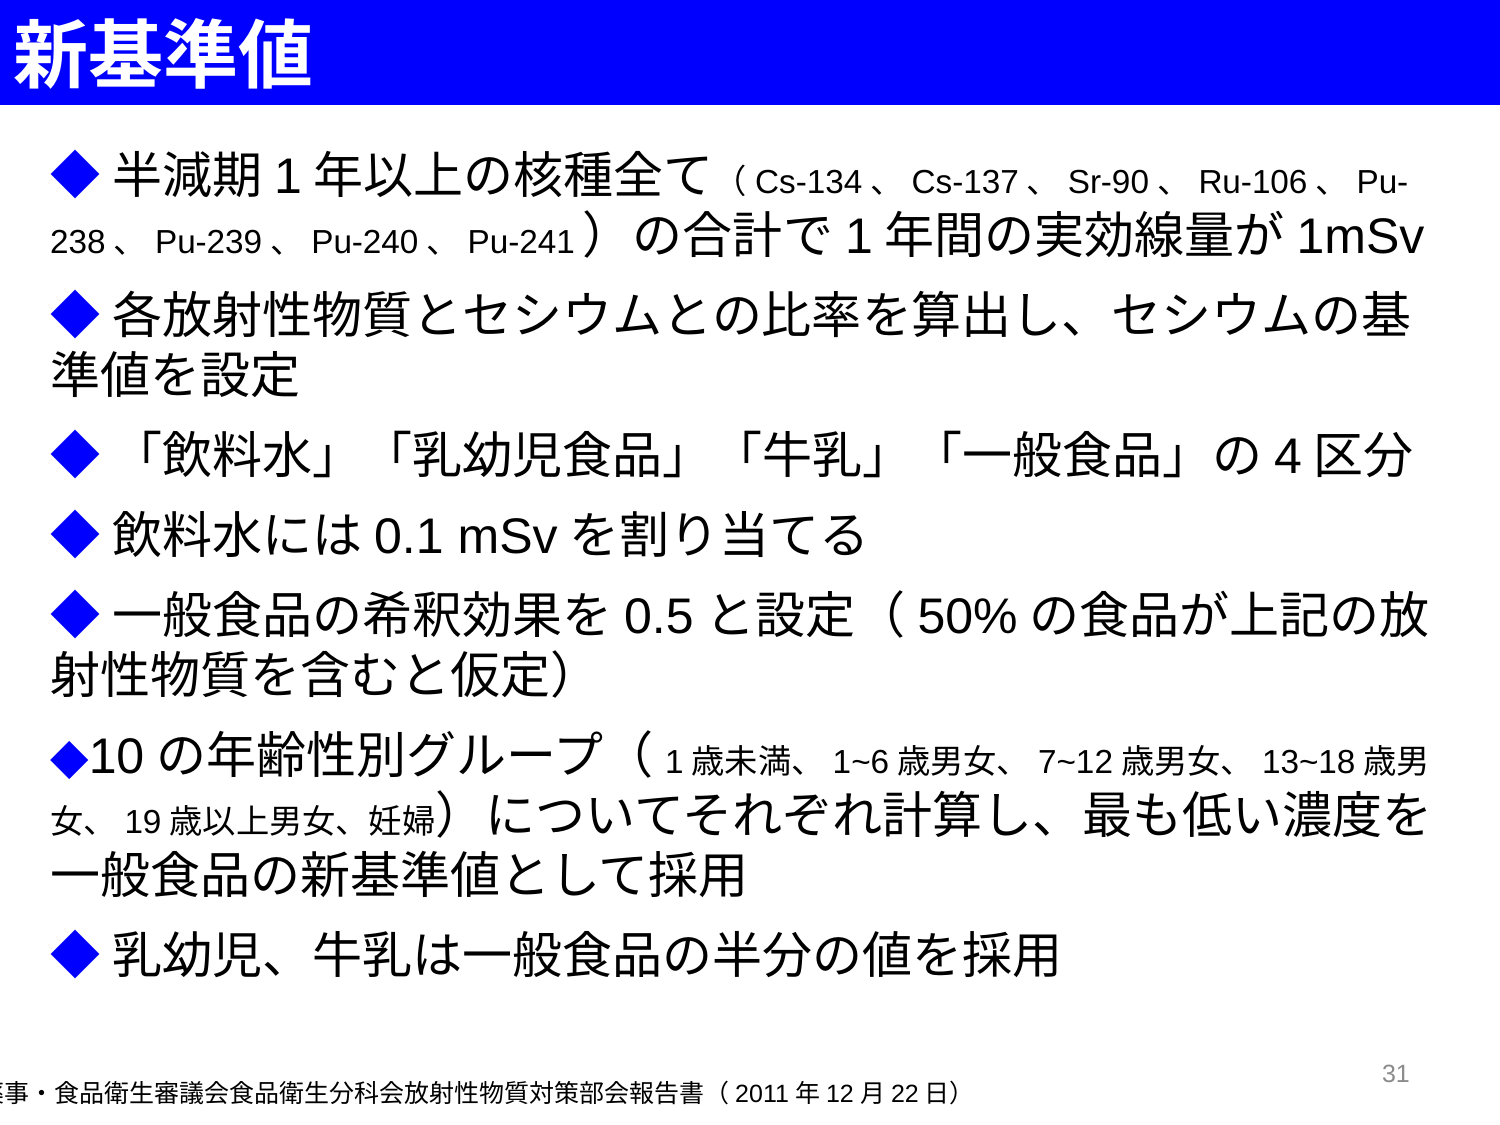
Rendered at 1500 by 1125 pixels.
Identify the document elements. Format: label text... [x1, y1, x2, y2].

text_box 薬事・食品衛生審議会食品衛生分科会放射性物質対策部会報告書（2011年12月22日） [0, 1070, 990, 1116]
text_box 新基準値 [0, 0, 1500, 105]
text_box ◆半減期1年以上の核種全て（Cs-134、Cs-137、Sr-90、Ru-106、Pu-238、Pu-239、Pu-240、Pu-241）の合計で1年間の実効線量が1mSv ◆各放射性物質とセシウムとの比率を算出し、セシウムの基準値を設定 ◆「飲料水」「乳幼児食品」「牛乳」「一般食品」の4区分 ◆飲料水には0.1 mSvを割り当てる ◆一般食品の希釈効果を0.5と設定（50%の食品が上記の放射性物質を含むと仮定） ◆10の年齢性別グループ（1歳未満、1~6歳男女、7~12歳男女、13~18歳男女、19歳以上男女、妊婦）についてそれぞれ計算し、最も低い濃度を一般食品の新基準値として採用 ◆乳幼児、牛乳は一般食品の半分の値を採用 [35, 136, 1471, 991]
slide_number 31 [1074, 1042, 1425, 1103]
